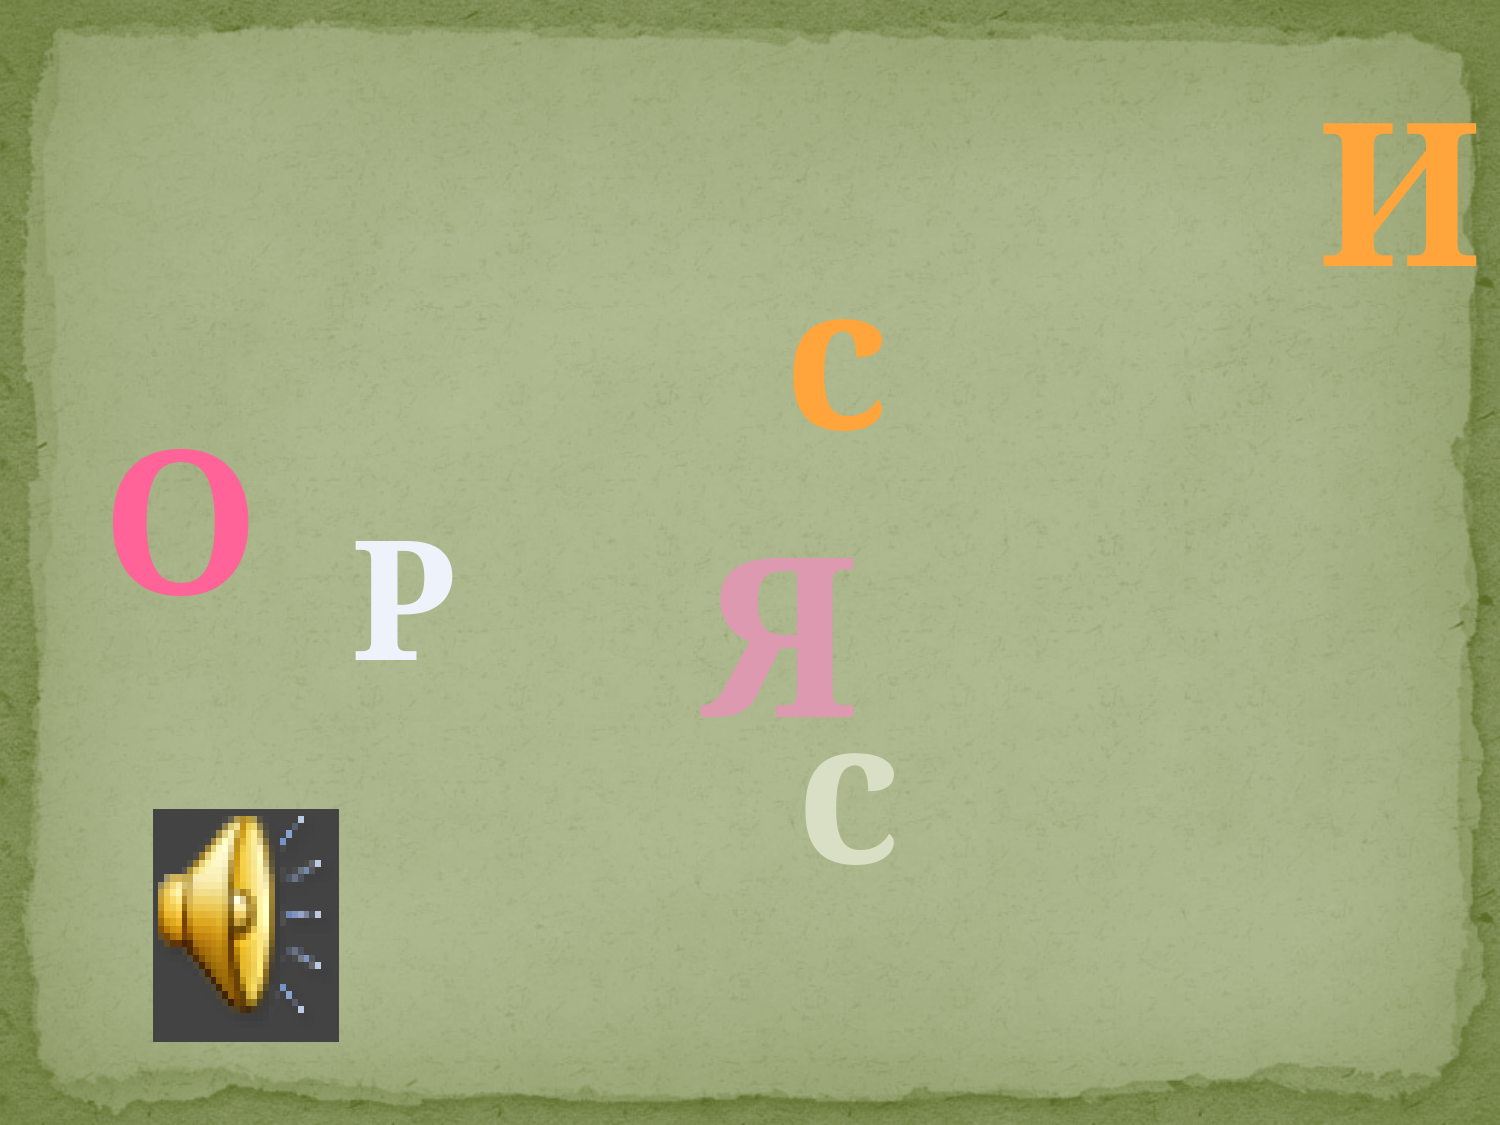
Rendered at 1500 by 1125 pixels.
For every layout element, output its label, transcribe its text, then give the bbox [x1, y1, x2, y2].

text_box с [769, 222, 906, 478]
text_box с [781, 656, 917, 912]
picture [152, 808, 340, 1043]
text_box Я [687, 486, 876, 770]
text_box О [86, 386, 275, 642]
text_box Р [336, 486, 474, 702]
text_box И [1303, 58, 1498, 314]
